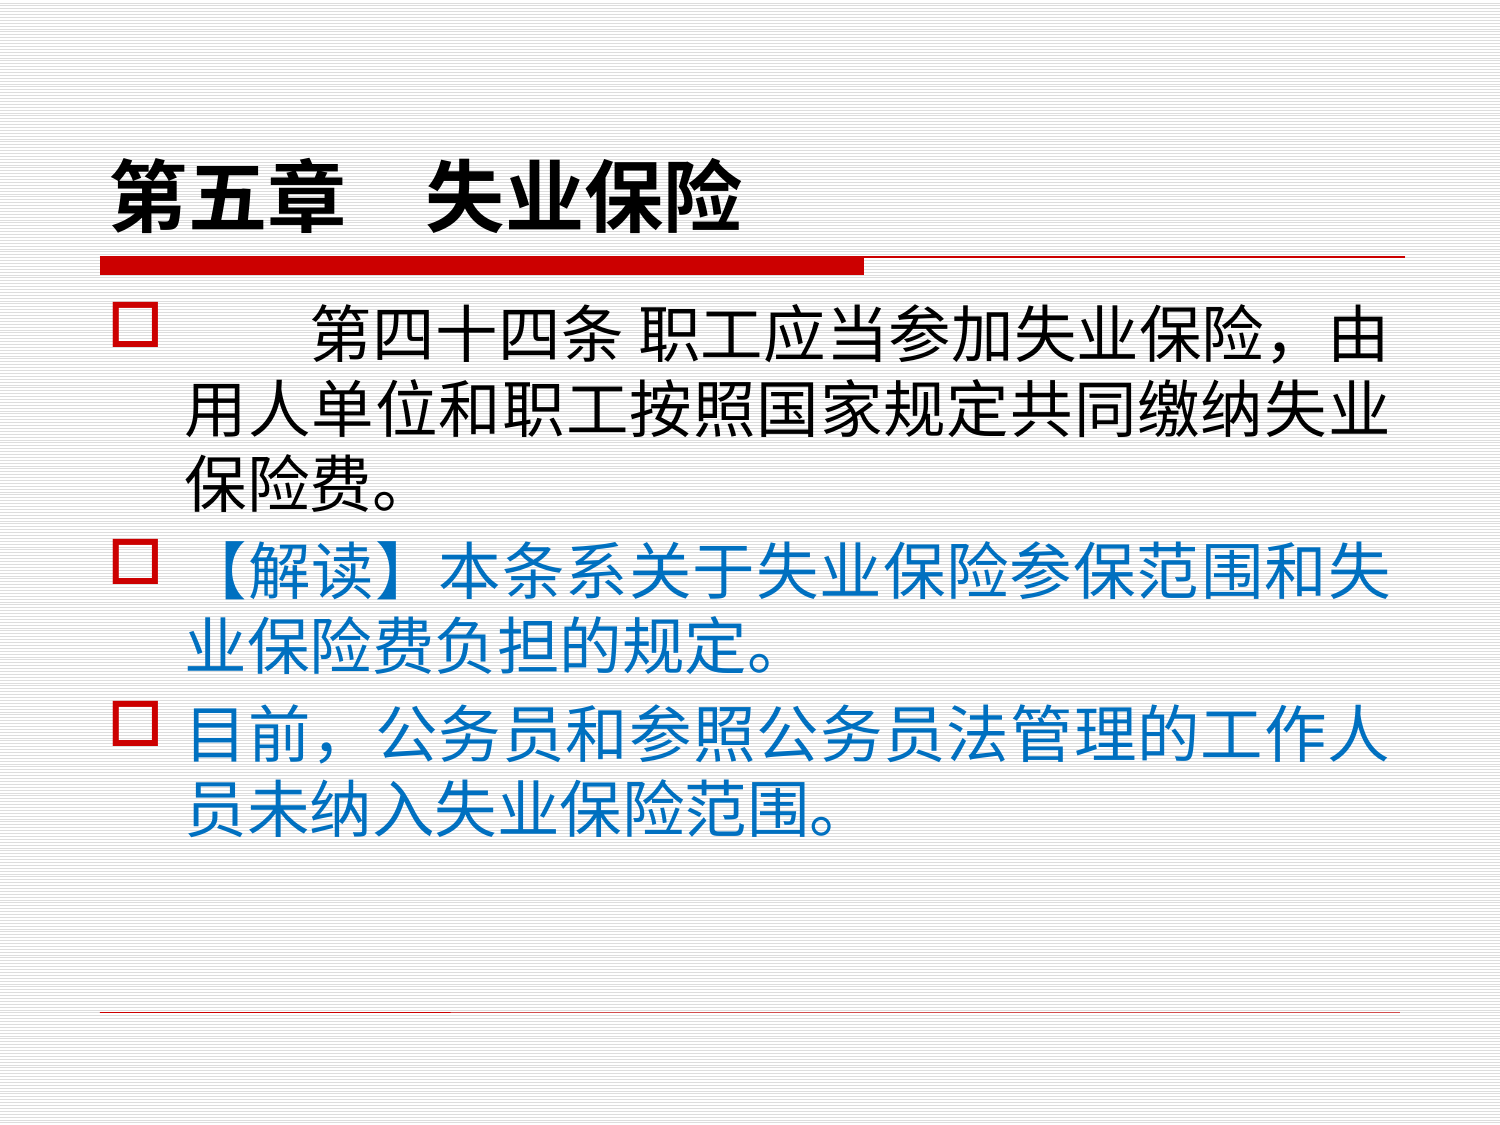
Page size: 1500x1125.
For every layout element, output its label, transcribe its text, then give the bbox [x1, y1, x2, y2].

list 第四十四条 职工应当参加失业保险，由用人单位和职工按照国家规定共同缴纳失业保险费。 【解读】本条系关于失业保险参保范围和失业保险费负担的规定。 目前，公务员和参照公务员法管理的工作人员未纳入失业保险范围。 [92, 287, 1406, 988]
title 第五章 失业保险 [93, 49, 1407, 250]
